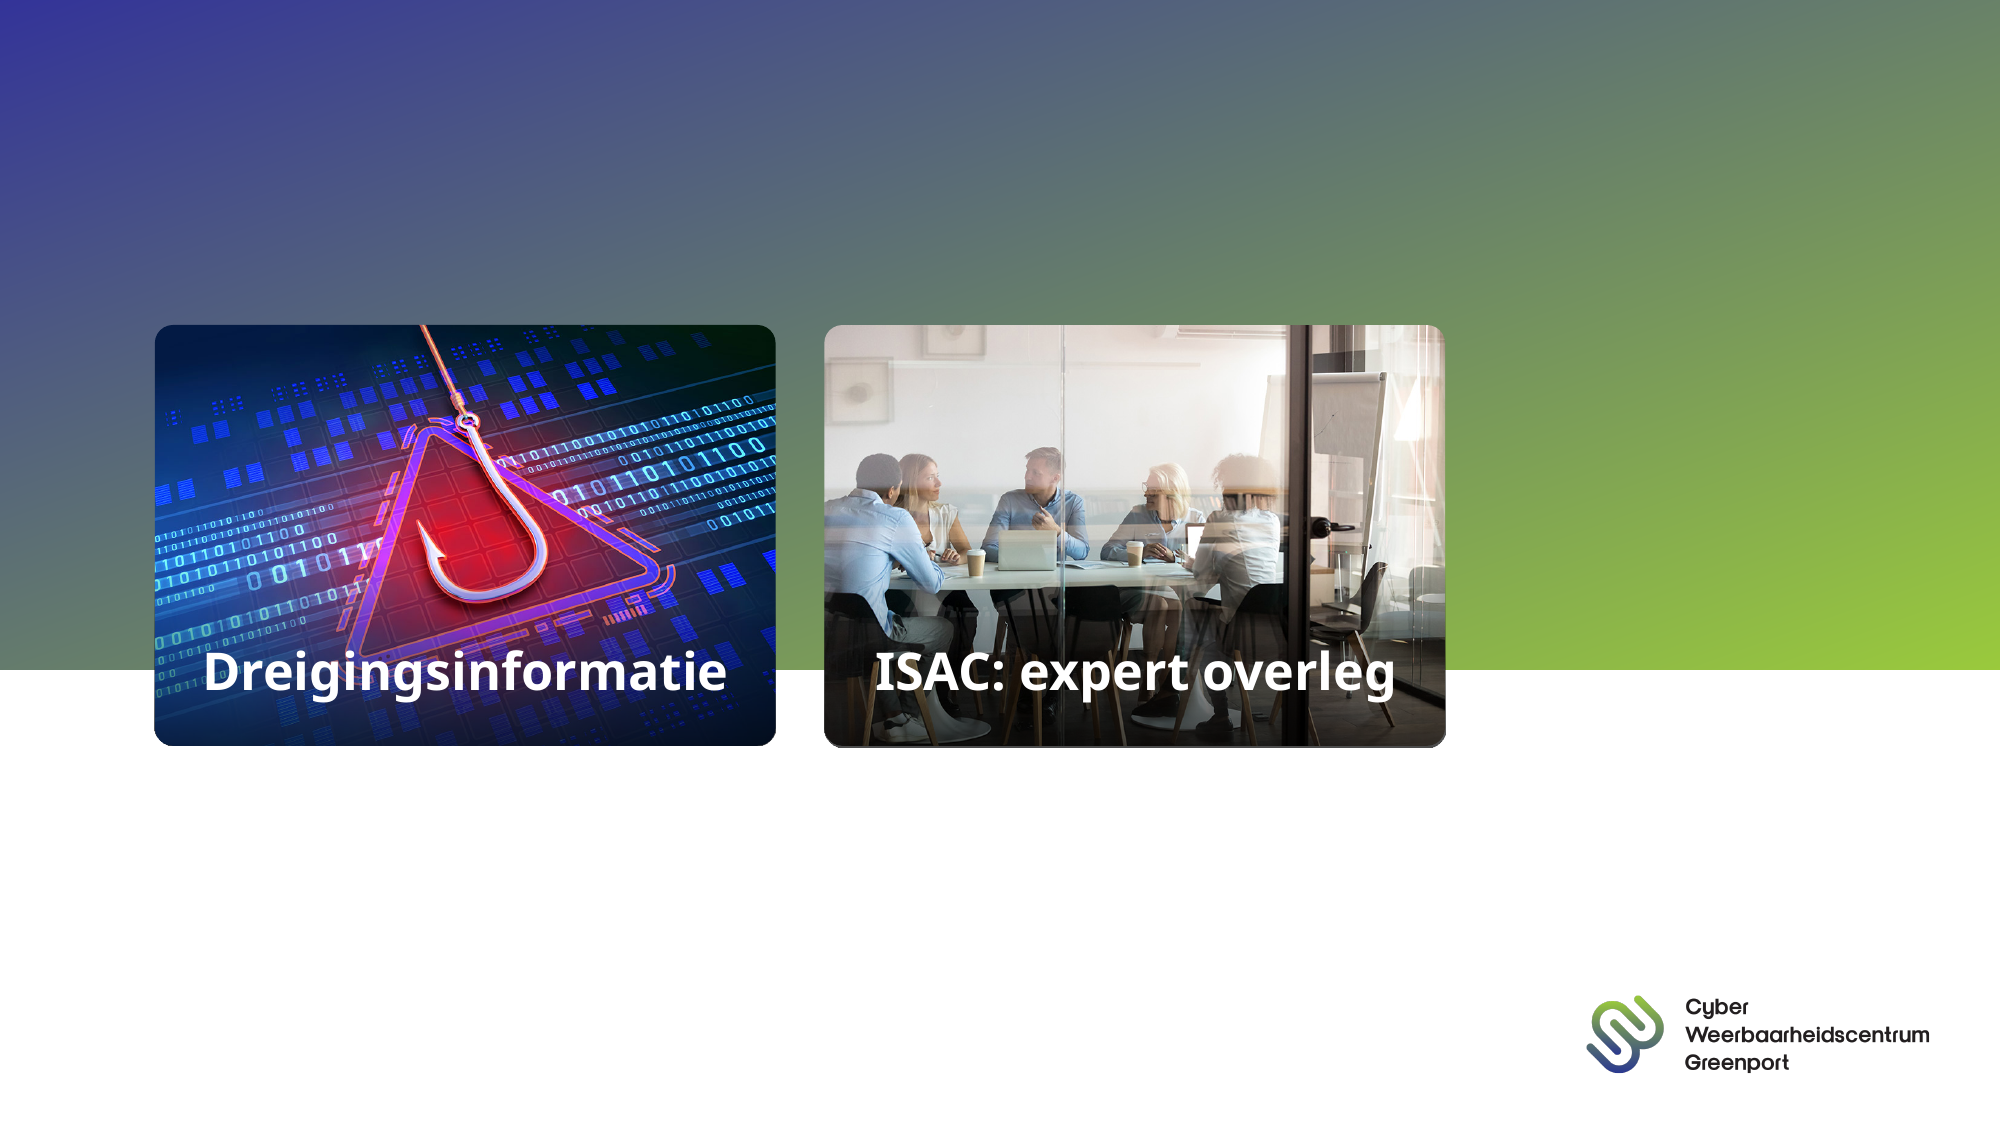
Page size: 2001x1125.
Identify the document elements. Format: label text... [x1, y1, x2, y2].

text_box [0, 0, 2000, 670]
text_box Dreigingsinformatie [154, 630, 776, 708]
text_box ISAC: expert overleg [827, 630, 1446, 708]
text_box [823, 325, 1447, 749]
picture [1586, 995, 1930, 1074]
text_box [153, 323, 777, 747]
